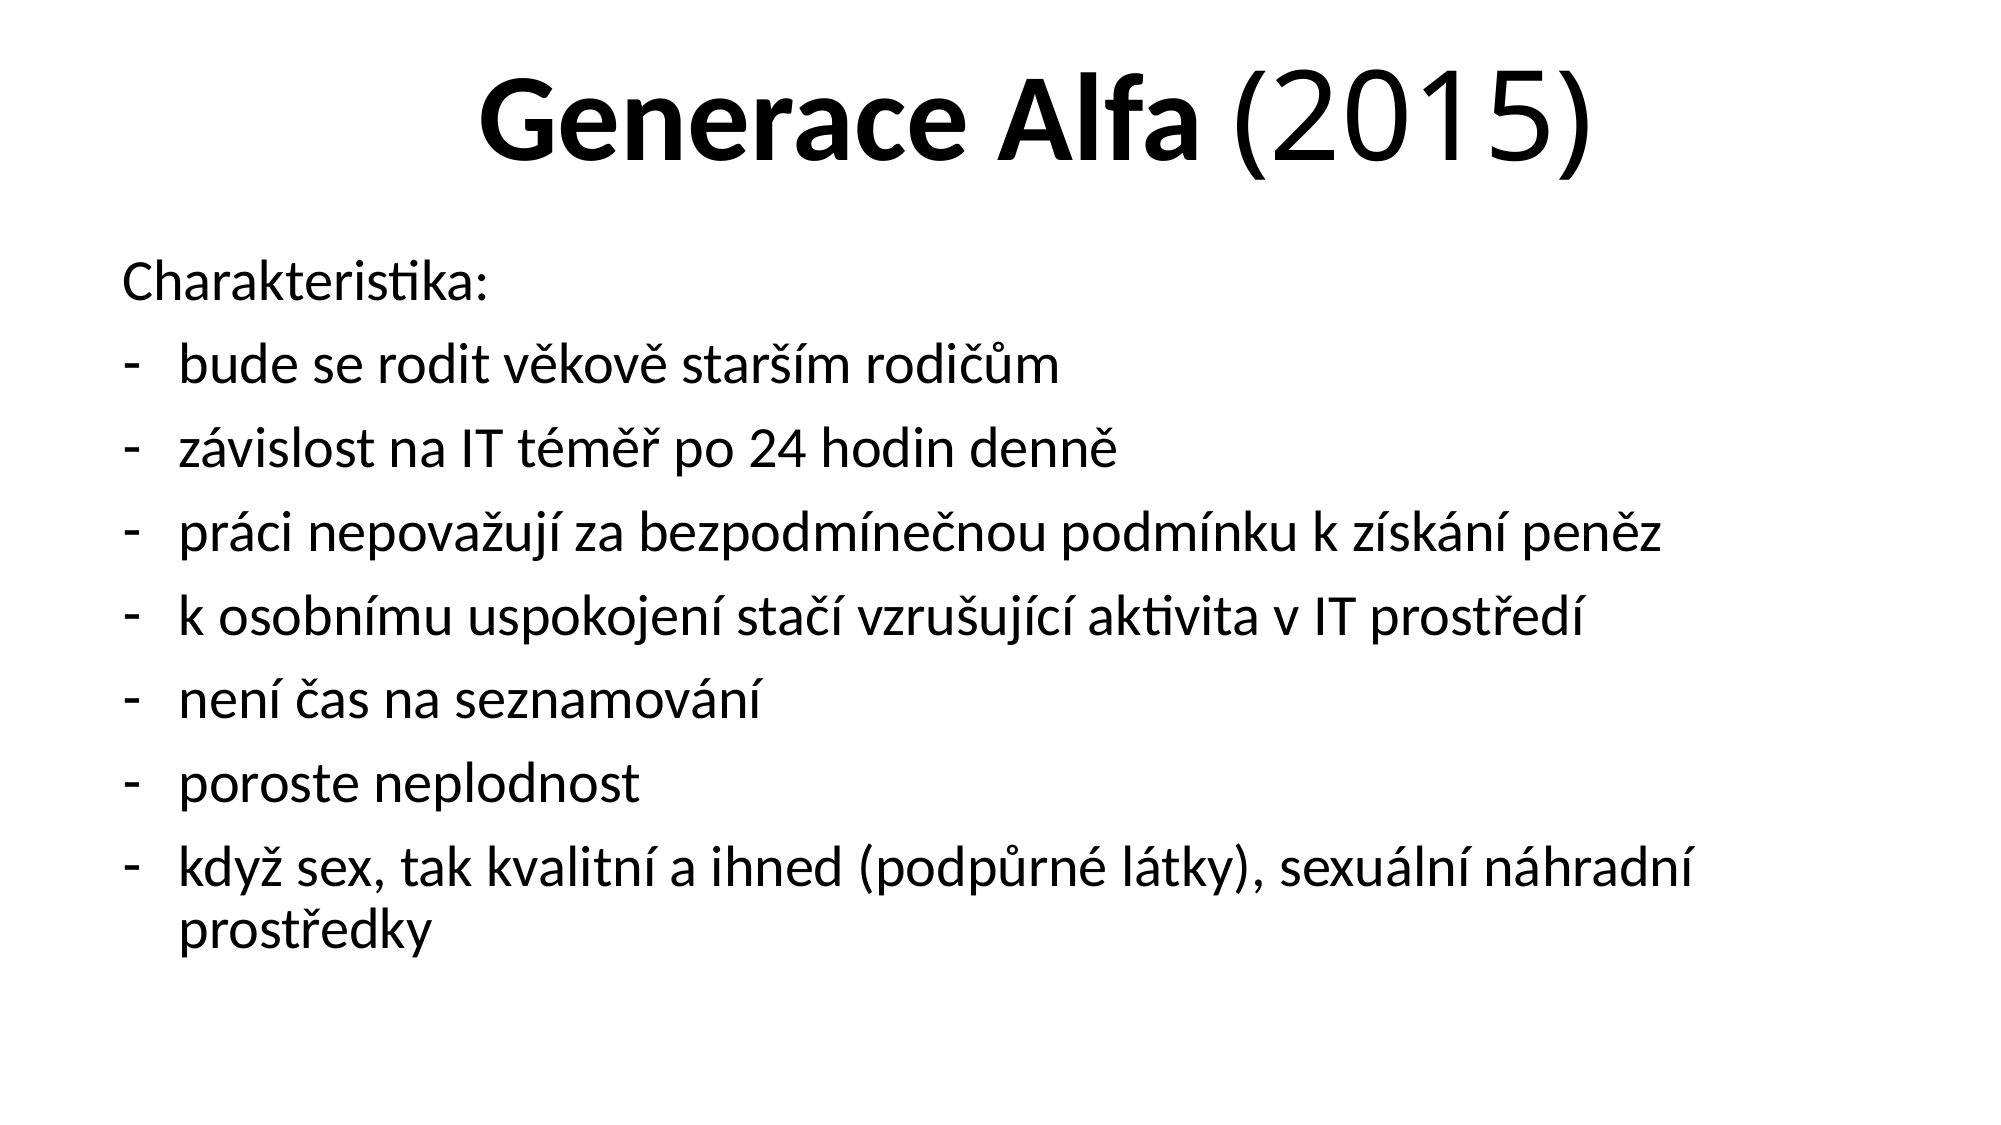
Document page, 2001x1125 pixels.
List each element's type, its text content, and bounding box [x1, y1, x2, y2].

title Generace Alfa (2015) [138, 29, 1933, 195]
subtitle Charakteristika: bude se rodit věkově starším rodičům závislost na IT téměř po 24 hodin denně práci nepovažují za bezpodmínečnou podmínku k získání peněz k osobnímu uspokojení stačí vzrušující aktivita v IT prostředí není čas na seznamování poroste neplodnost když sex, tak kvalitní a ihned (podpůrné látky), sexuální náhradní prostředky [107, 242, 1933, 1076]
